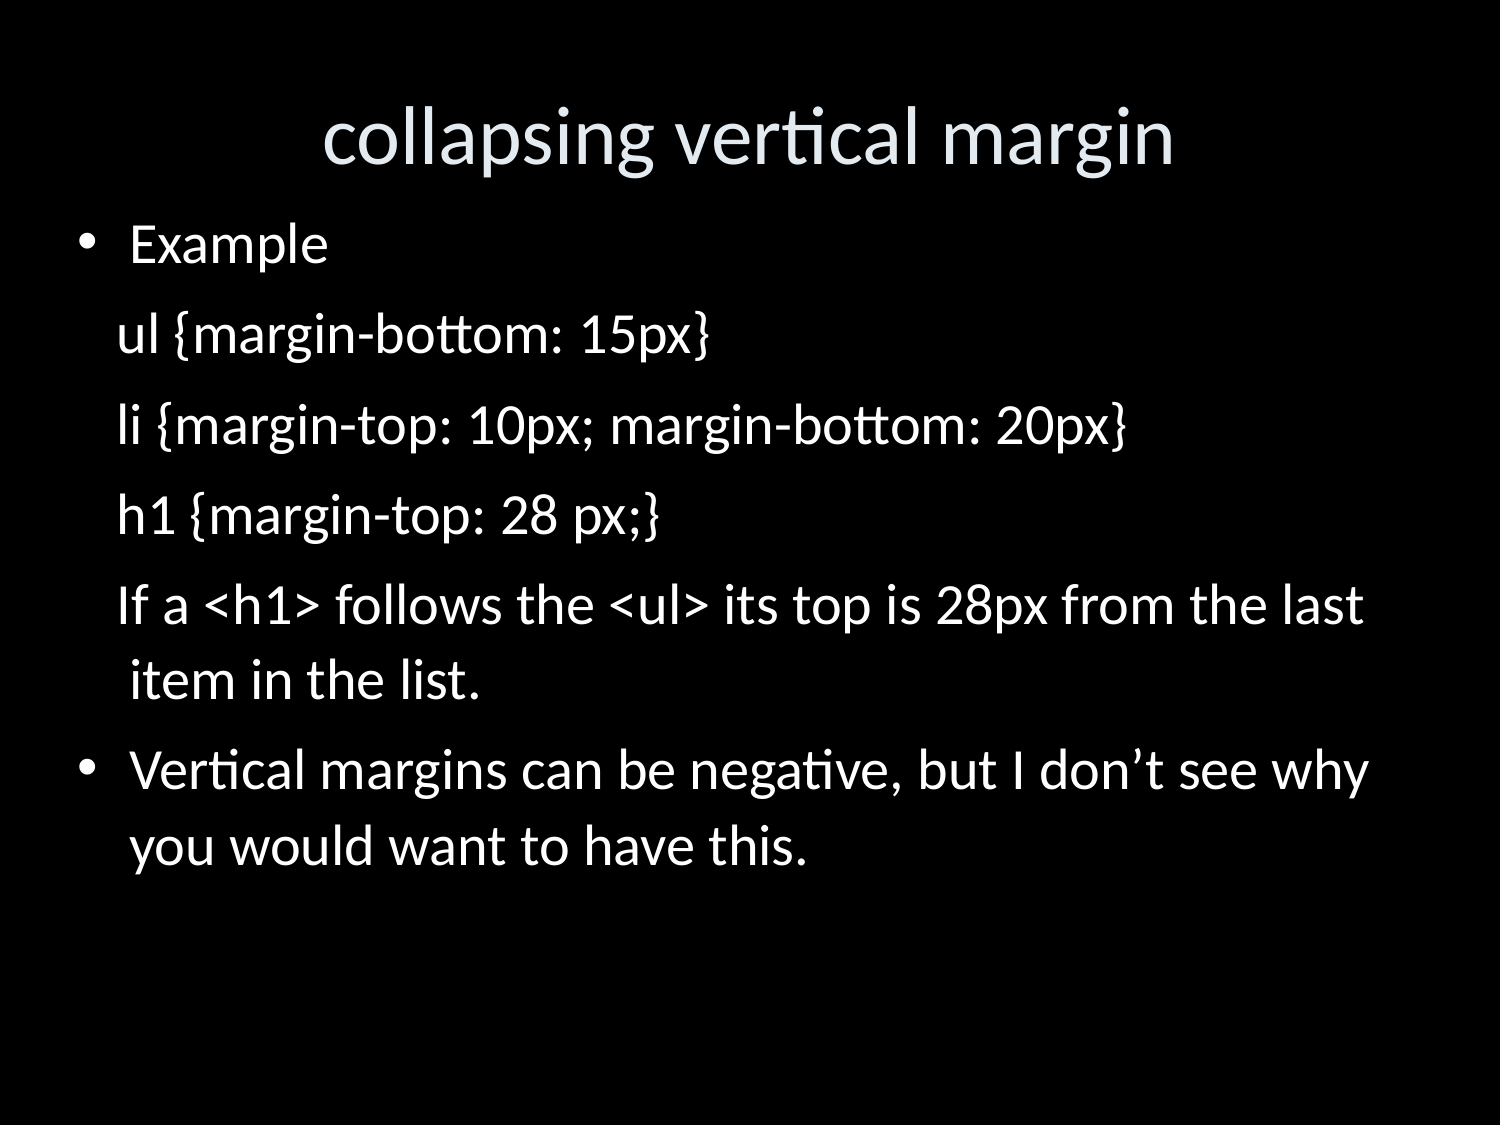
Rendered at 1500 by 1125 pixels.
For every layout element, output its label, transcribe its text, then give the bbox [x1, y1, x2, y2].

text_box collapsing vertical margin [75, 45, 1425, 200]
text_box Example ul {margin-bottom: 15px} li {margin-top: 10px; margin-bottom: 20px} h1 {margin-top: 28 px;} If a <h1> follows the <ul> its top is 28px from the last item in the list. Vertical margins can be negative, but I don’t see why you would want to have this. [75, 200, 1425, 1063]
